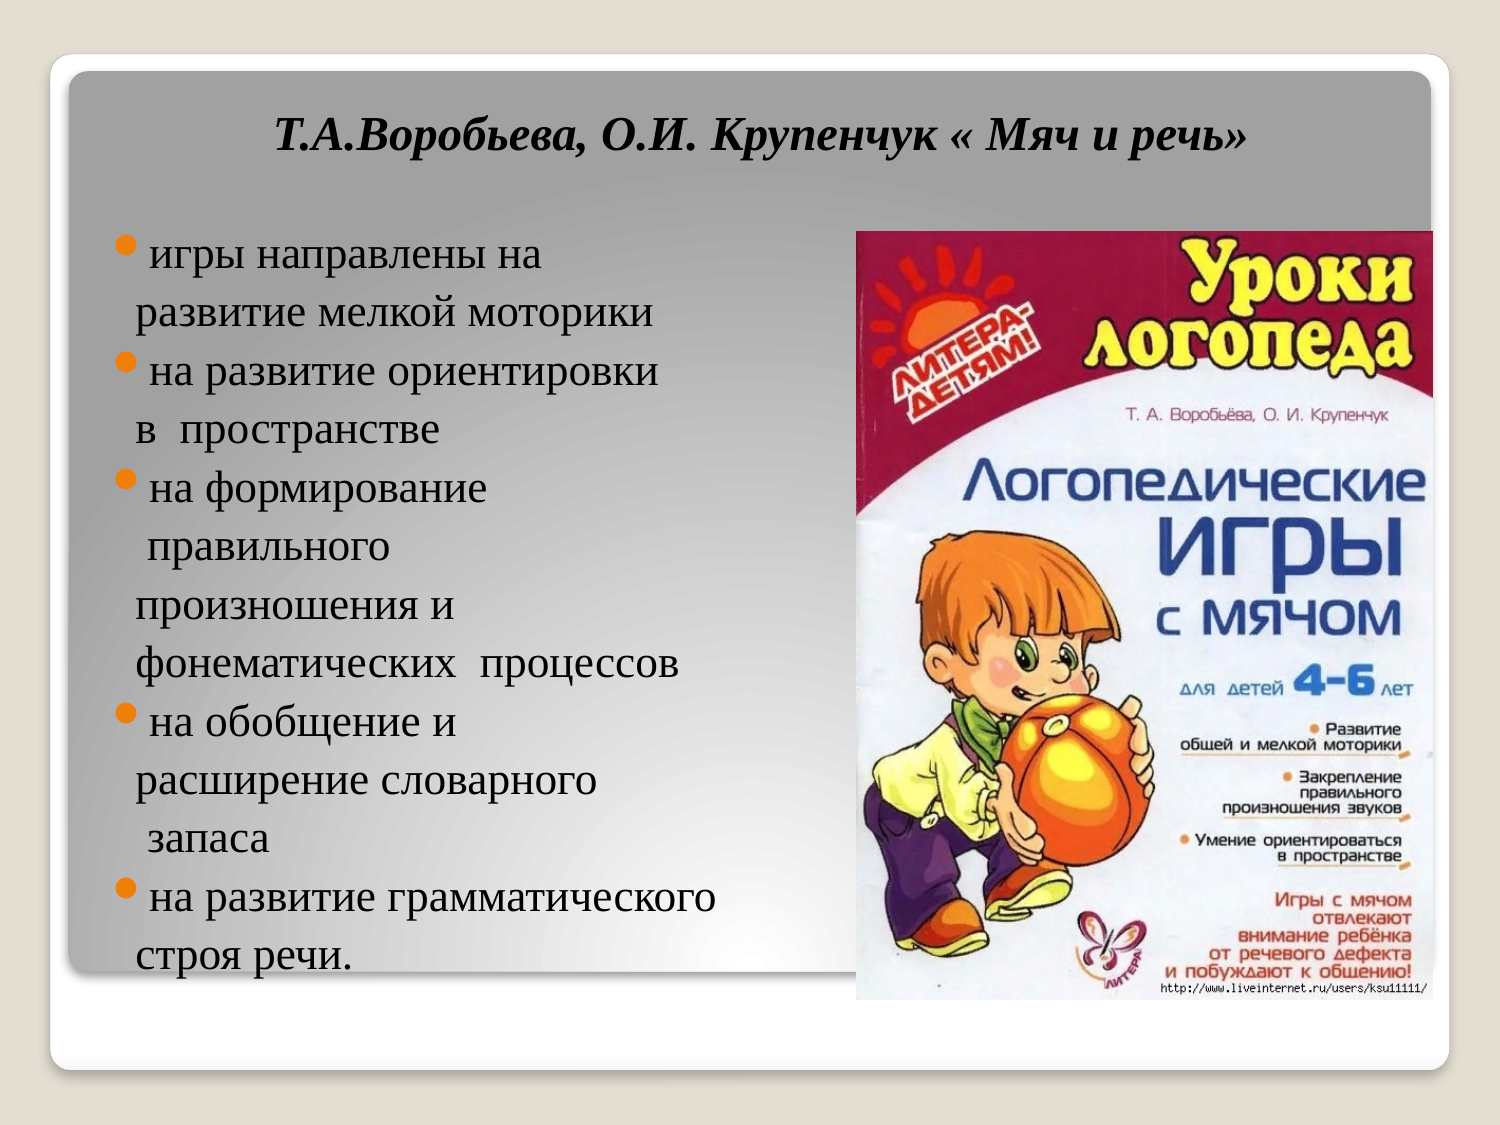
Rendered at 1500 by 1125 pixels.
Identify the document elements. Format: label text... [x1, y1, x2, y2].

list Т.А.Воробьева, О.И. Крупенчук « Мяч и речь» игры направлены на развитие мелкой моторики на развитие ориентировки в пространстве на формирование правильного произношения и фонематических процессов на обобщение и расширение словарного запаса на развитие грамматического строя речи. [82, 86, 1425, 988]
picture [856, 231, 1433, 1000]
